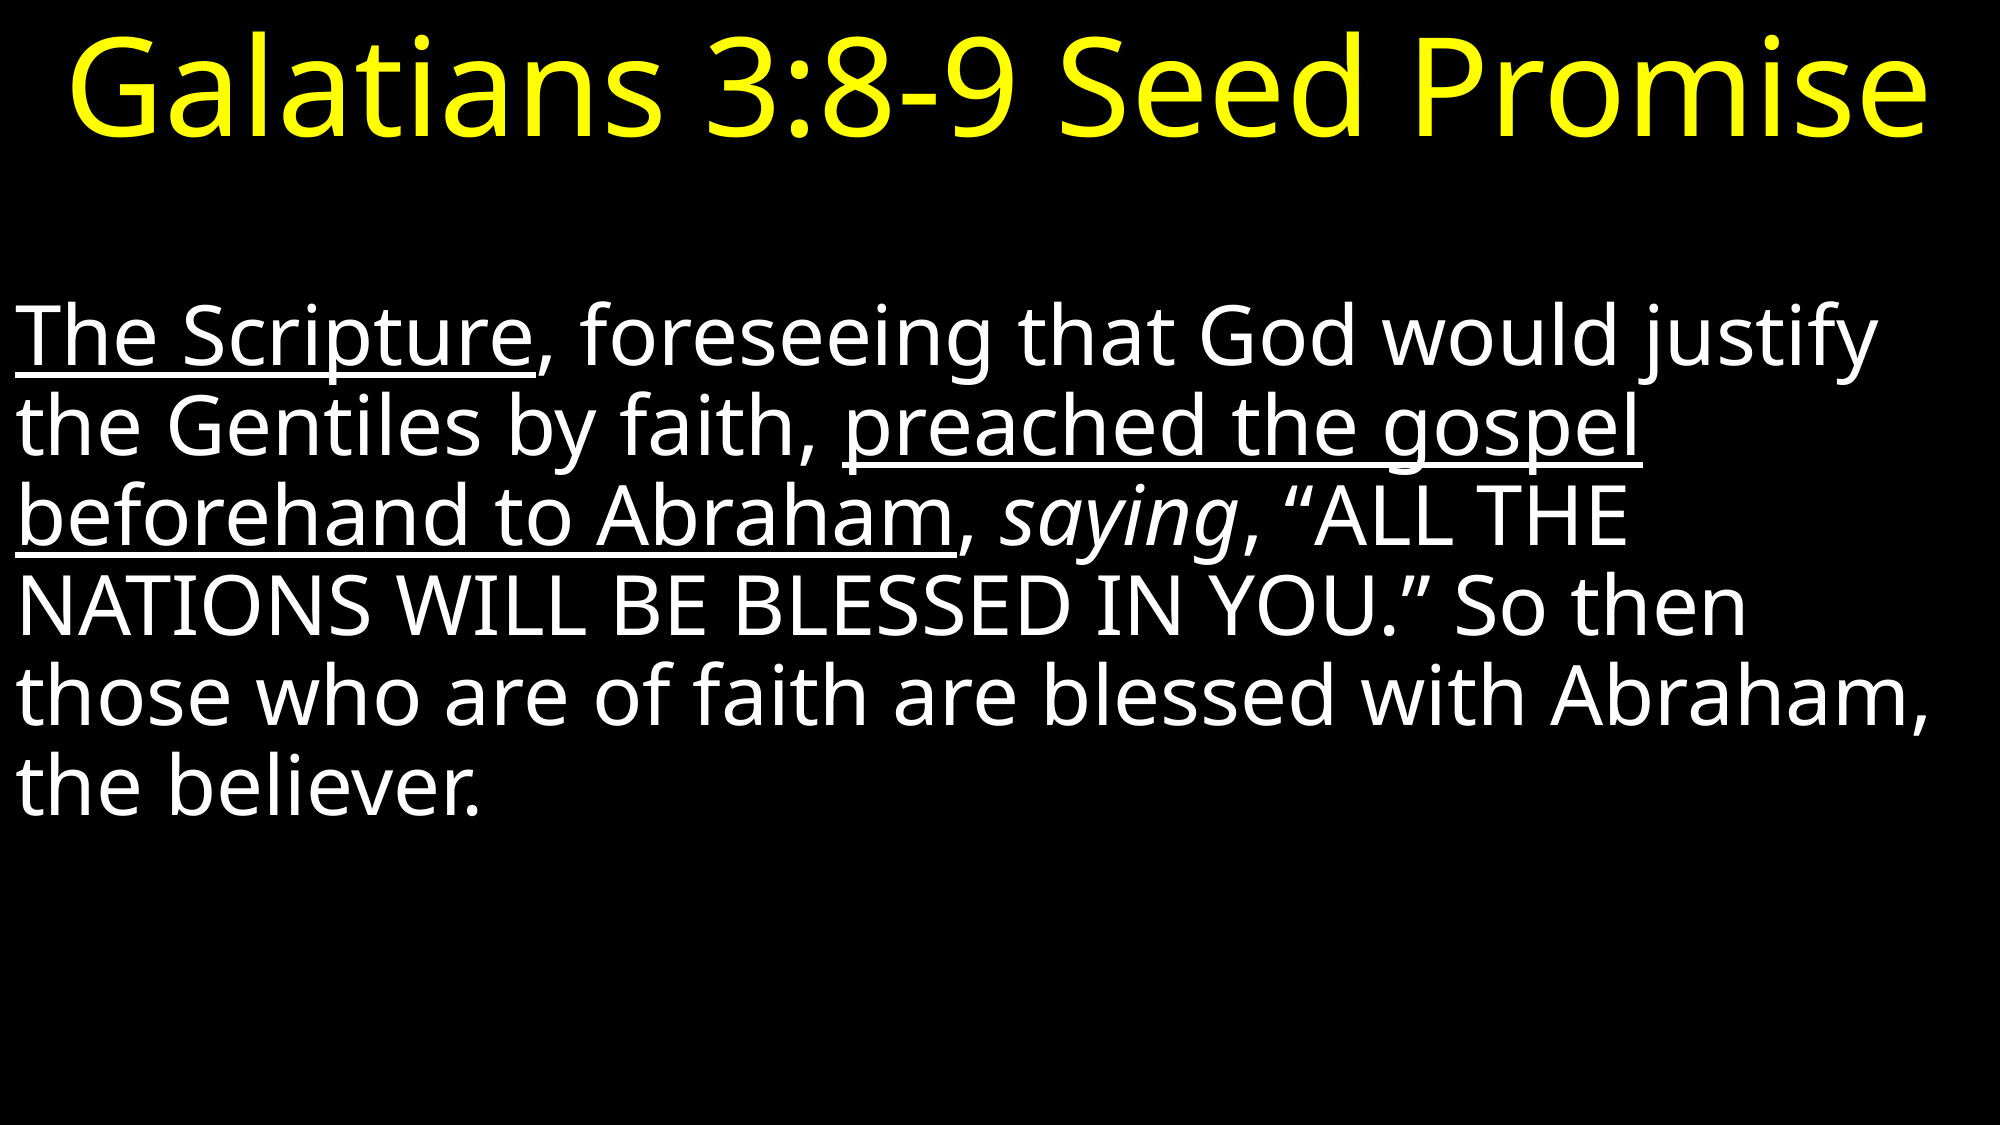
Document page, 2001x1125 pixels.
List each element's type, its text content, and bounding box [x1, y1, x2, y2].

title Galatians 3:8-9 Seed Promise [0, 0, 2000, 164]
list The Scripture, foreseeing that God would justify the Gentiles by faith, preached the gospel beforehand to Abraham, saying, “All the nations will be blessed in you.” So then those who are of faith are blessed with Abraham, the believer. [0, 164, 2000, 1125]
